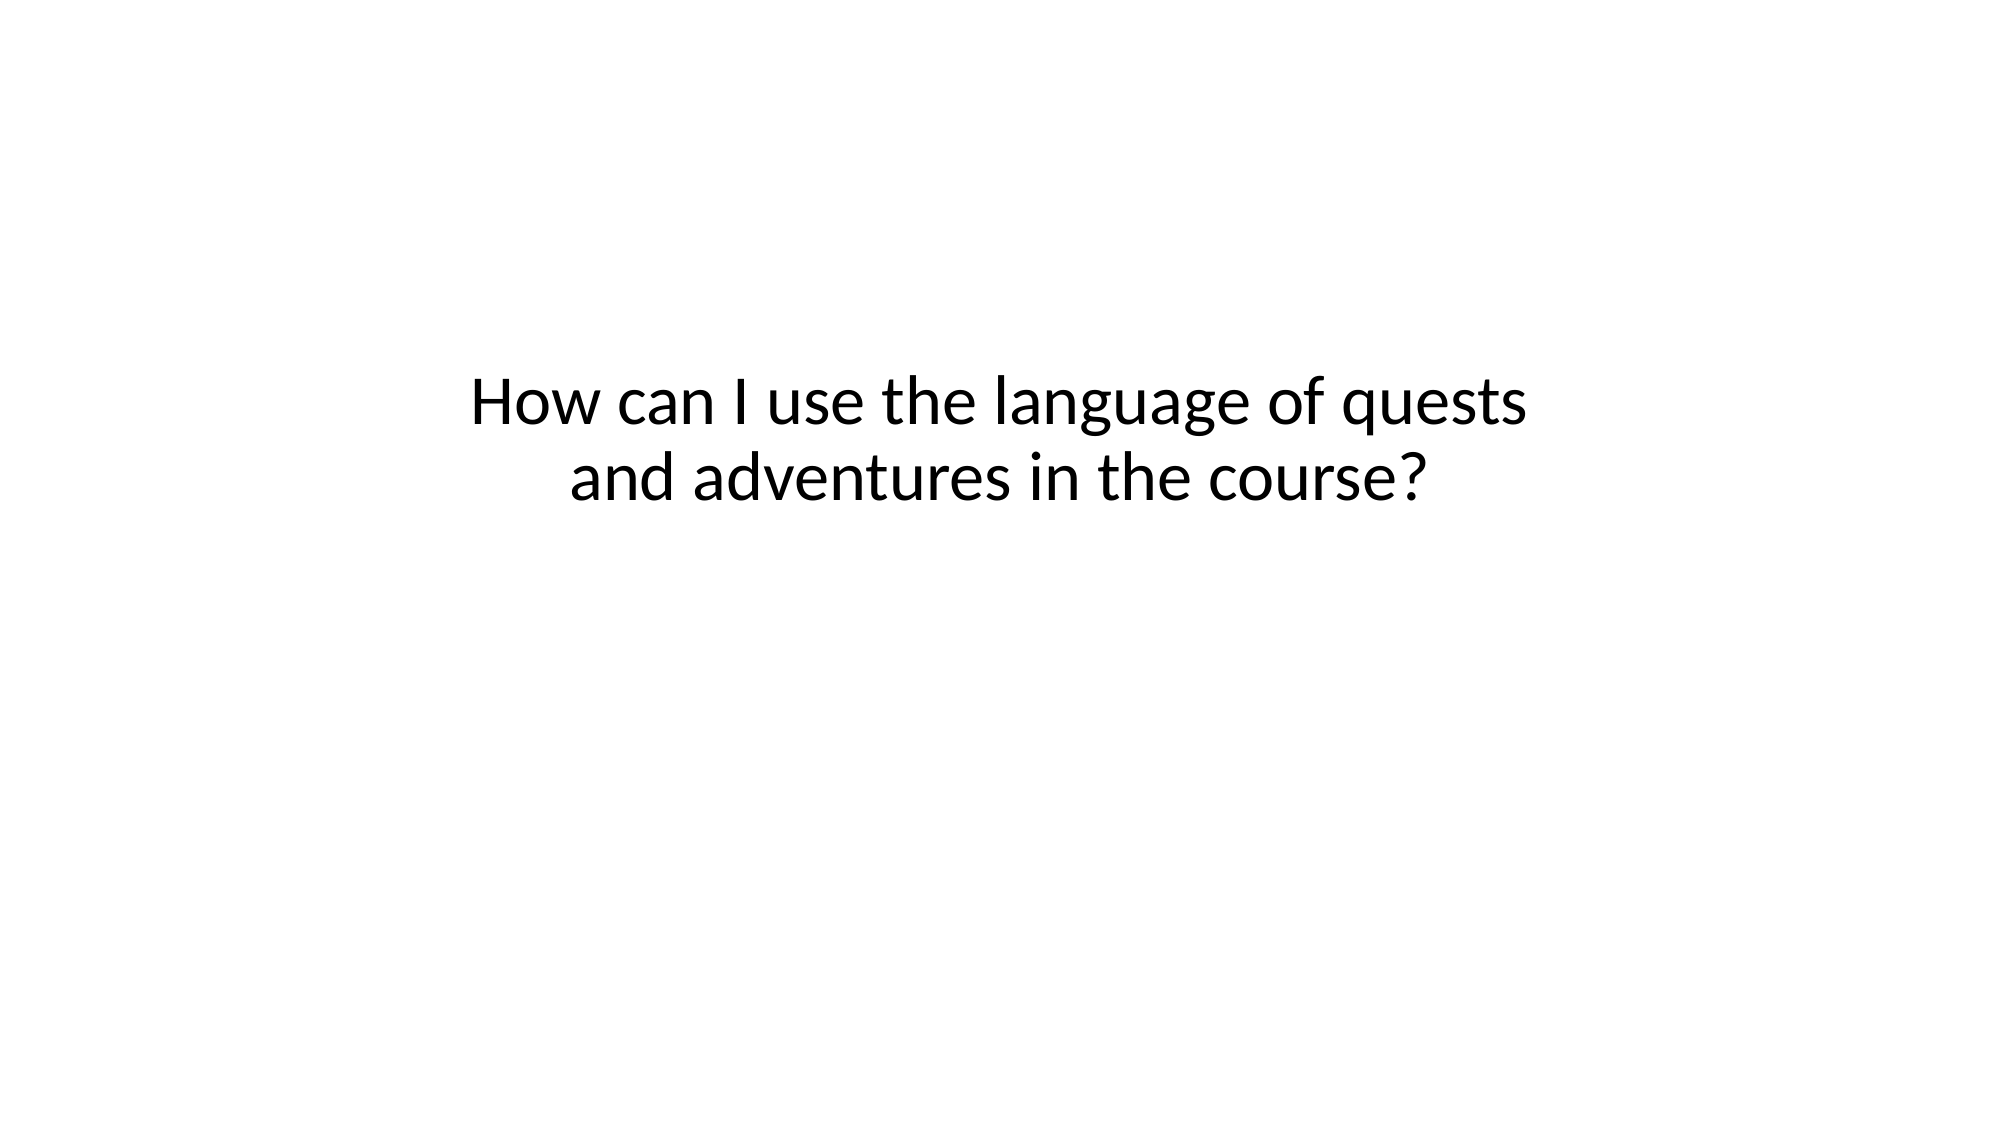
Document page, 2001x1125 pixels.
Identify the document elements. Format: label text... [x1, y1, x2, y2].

list How can I use the language of quests and adventures in the course? [396, 296, 1604, 651]
